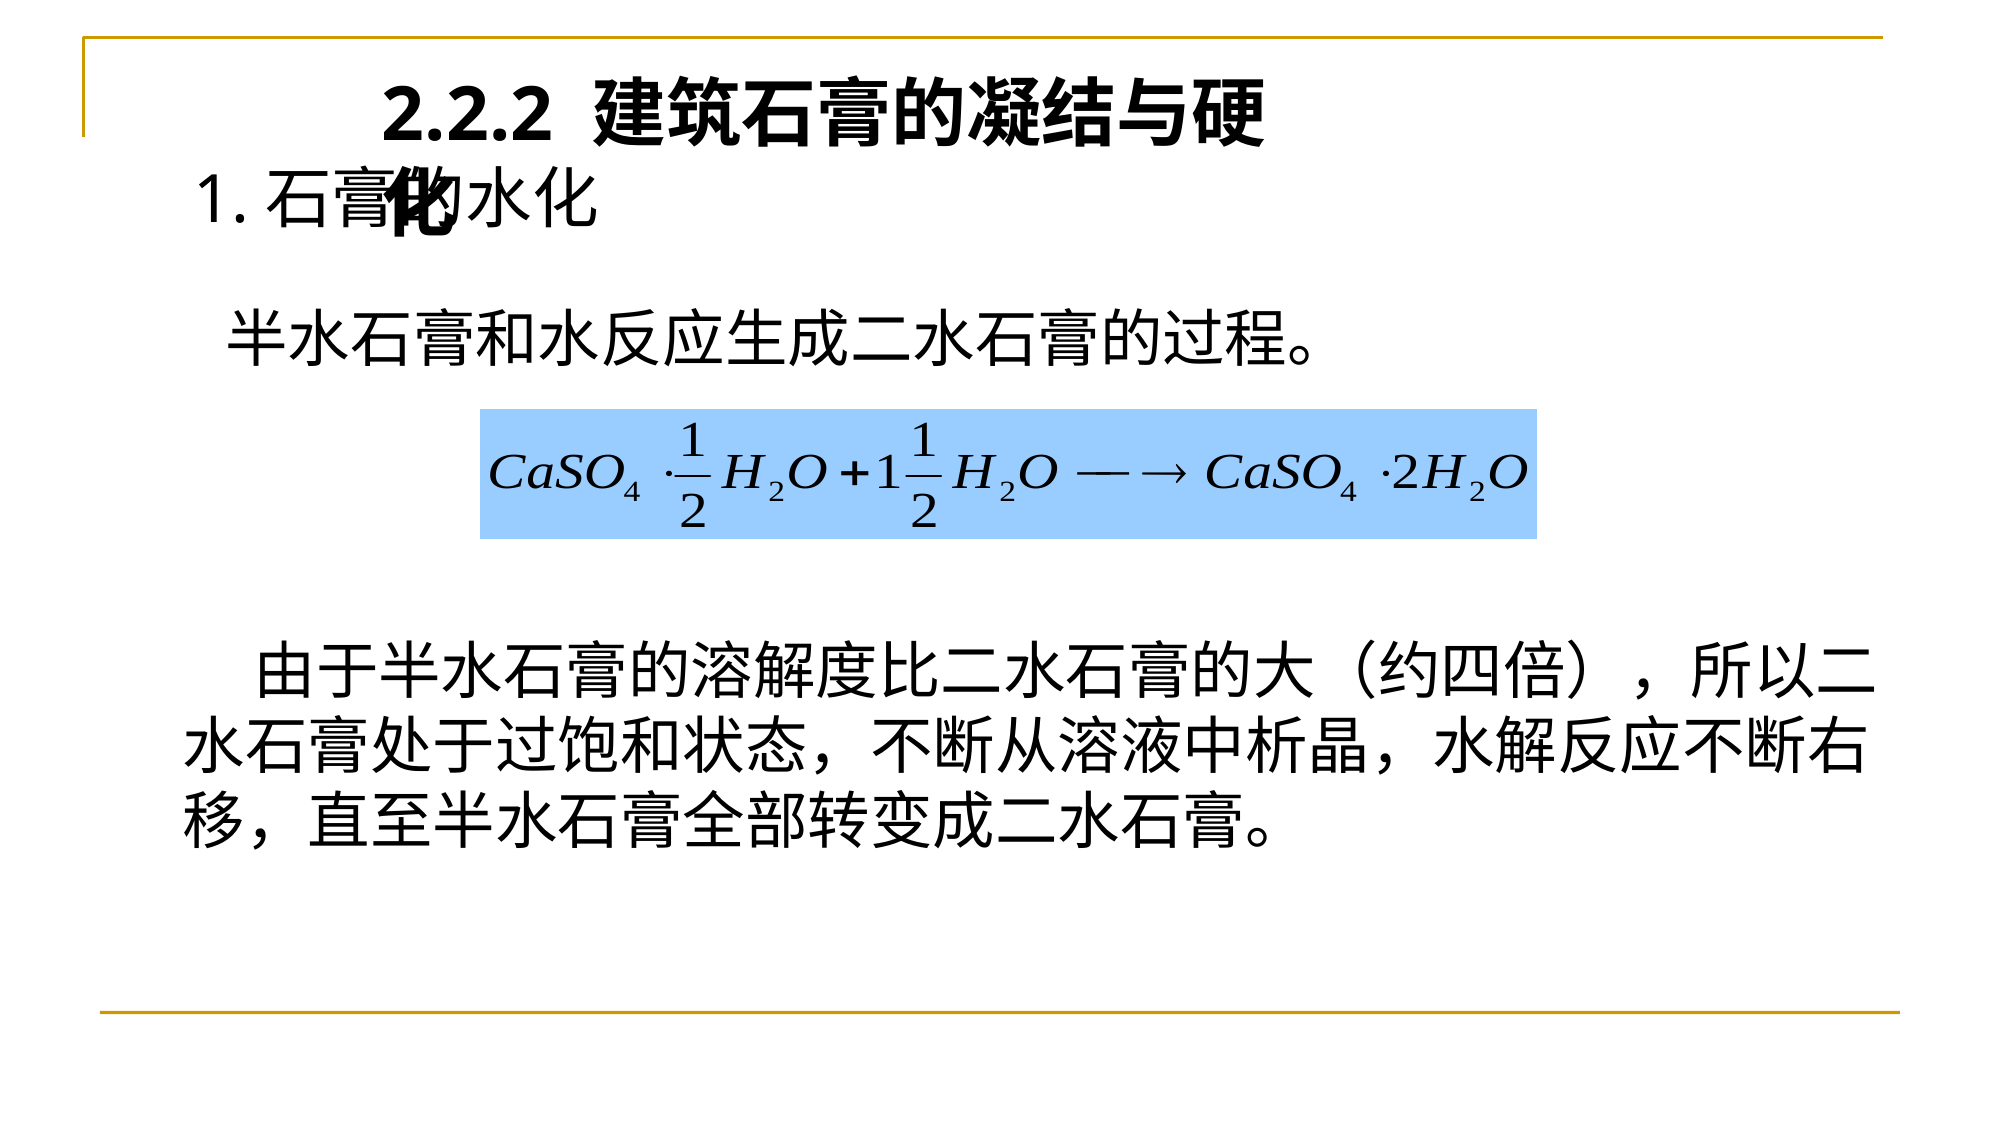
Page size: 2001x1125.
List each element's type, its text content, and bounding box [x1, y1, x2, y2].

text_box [479, 408, 1538, 539]
list 半水石膏和水反应生成二水石膏的过程。 由于半水石膏的溶解度比二水石膏的大（约四倍），所以二水石膏处于过饱和状态，不断从溶液中析晶，水解反应不断右移，直至半水石膏全部转变成二水石膏。 [111, 290, 1937, 955]
text_box 1.石膏的水化 [178, 148, 367, 244]
text_box 2.2.2 建筑石膏的凝结与硬化 [367, 58, 1354, 254]
